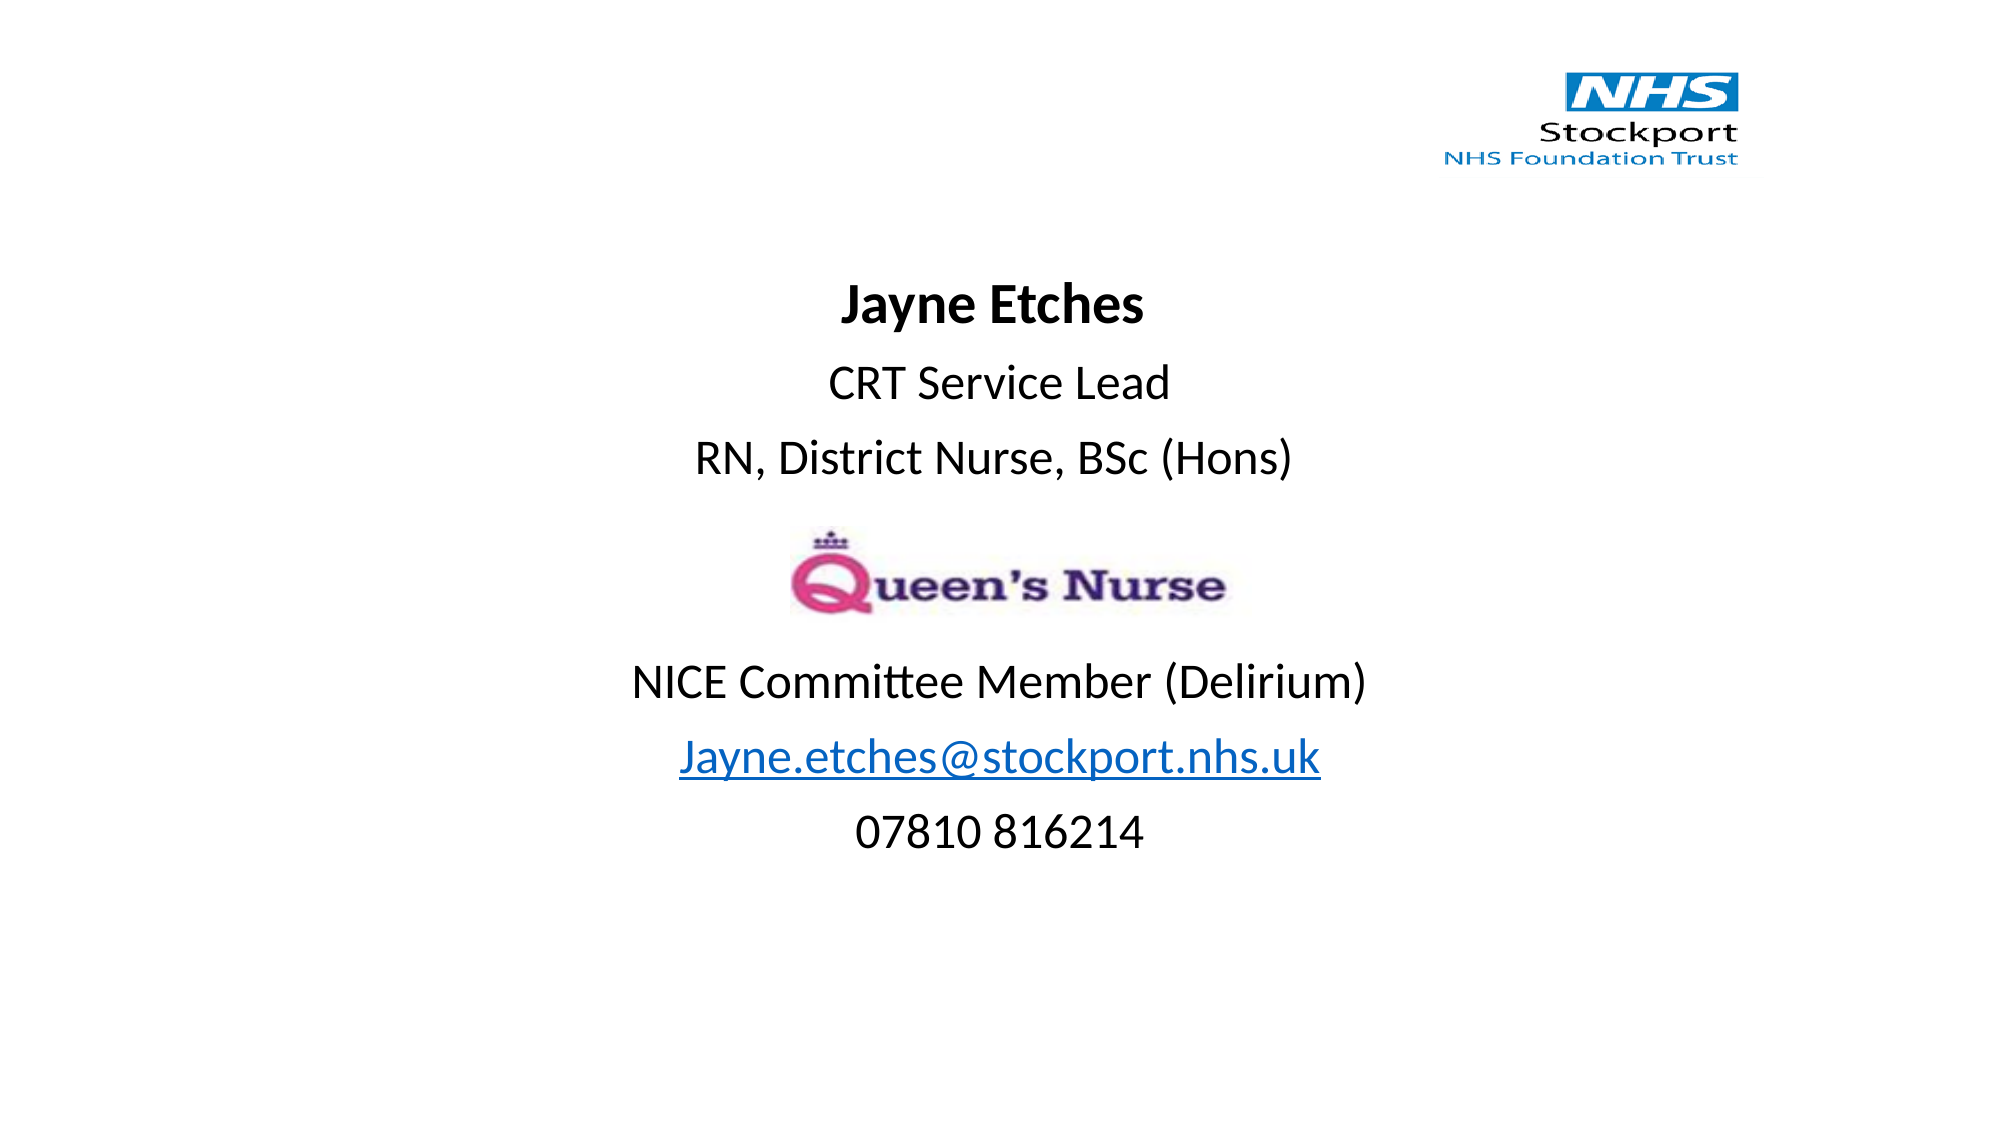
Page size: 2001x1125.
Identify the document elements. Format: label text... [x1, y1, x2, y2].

picture [1439, 50, 1764, 178]
title [137, 59, 1863, 265]
picture [790, 526, 1252, 623]
list Jayne Etches CRT Service Lead RN, District Nurse, BSc (Hons) NICE Committee Member (Delirium) Jayne.etches@stockport.nhs.uk 07810 816214 [137, 265, 1863, 980]
